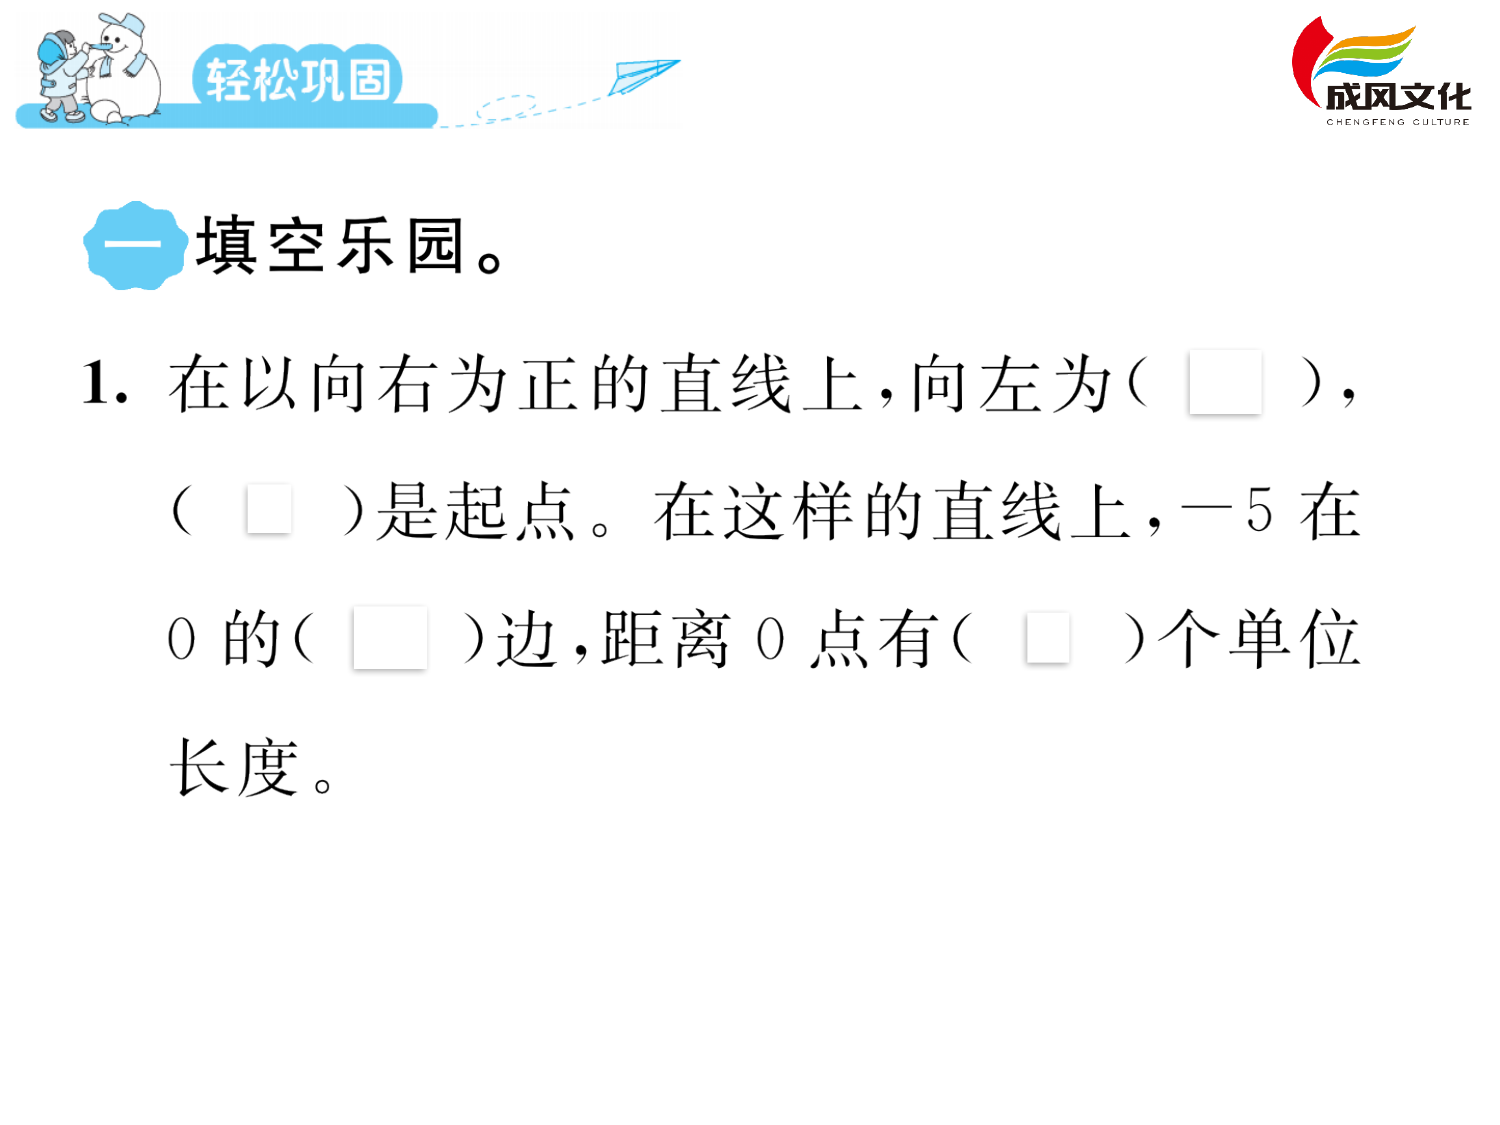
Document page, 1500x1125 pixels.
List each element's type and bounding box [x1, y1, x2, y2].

picture [0, 2, 686, 141]
picture [78, 172, 1497, 832]
picture [1281, 0, 1489, 136]
